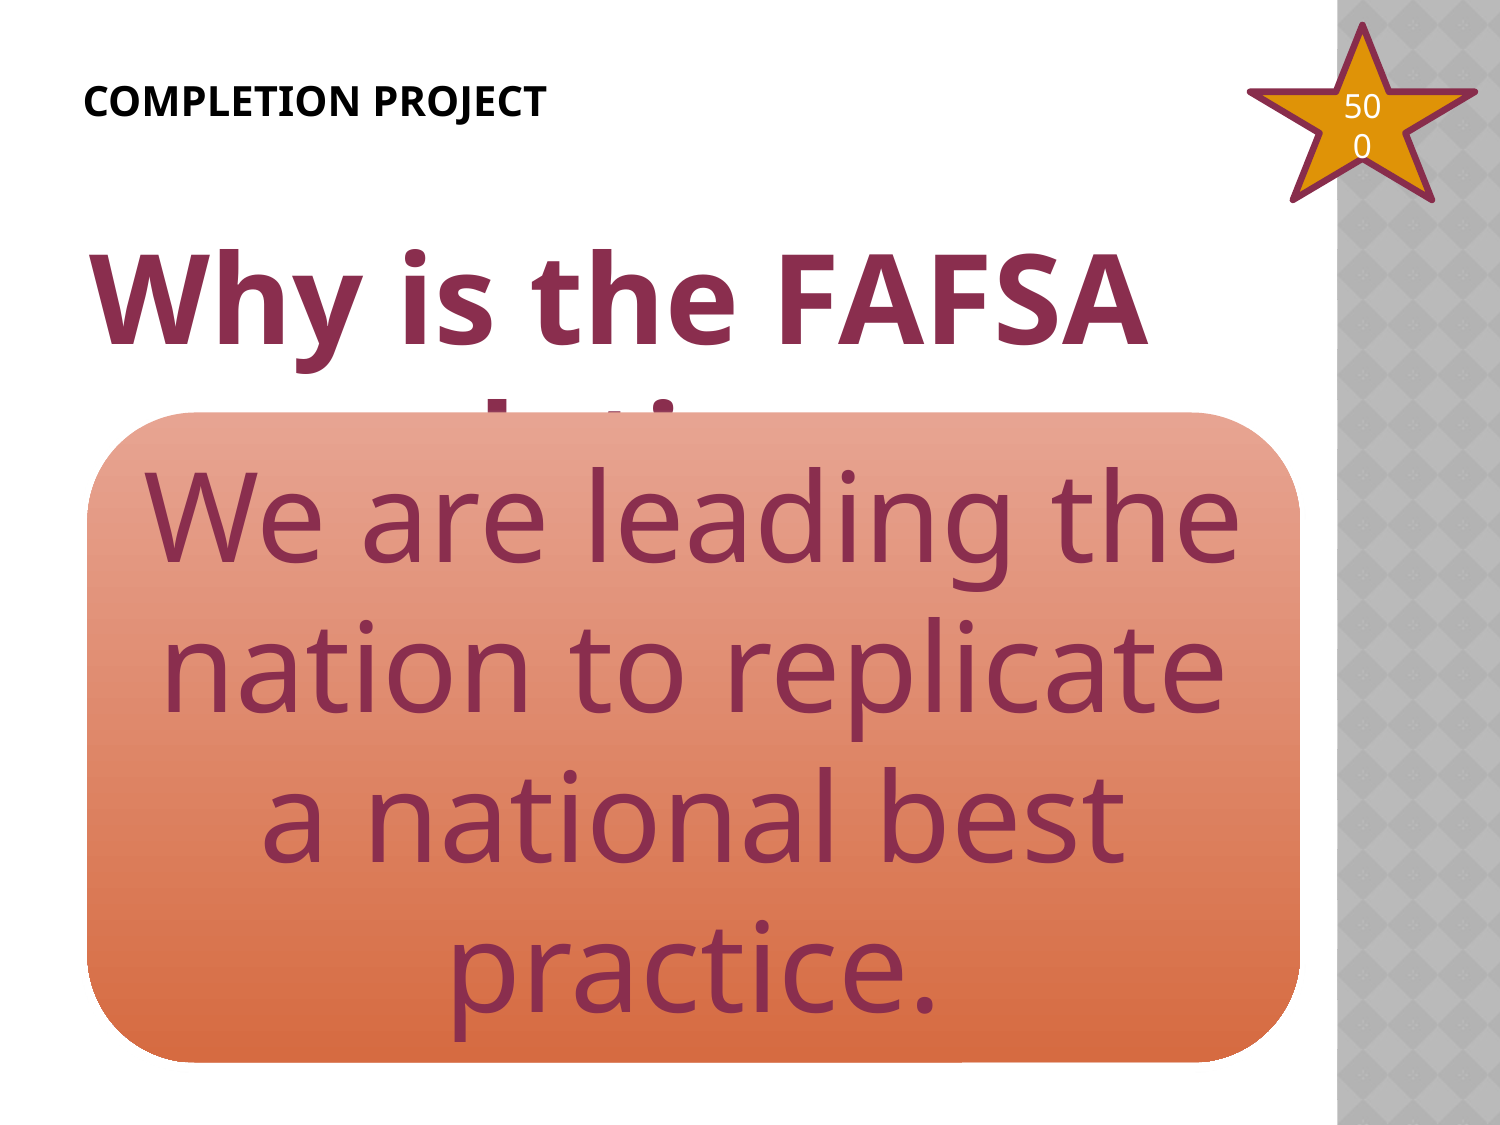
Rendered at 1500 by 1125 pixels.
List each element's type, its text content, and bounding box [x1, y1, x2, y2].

title Completion project [75, 0, 1263, 125]
text_box We are leading the nation to replicate a national best practice. [87, 412, 1300, 1063]
text_box 500 [1263, 21, 1479, 204]
list Why is the FAFSA completion project a big deal for Colorado? [75, 212, 1313, 913]
